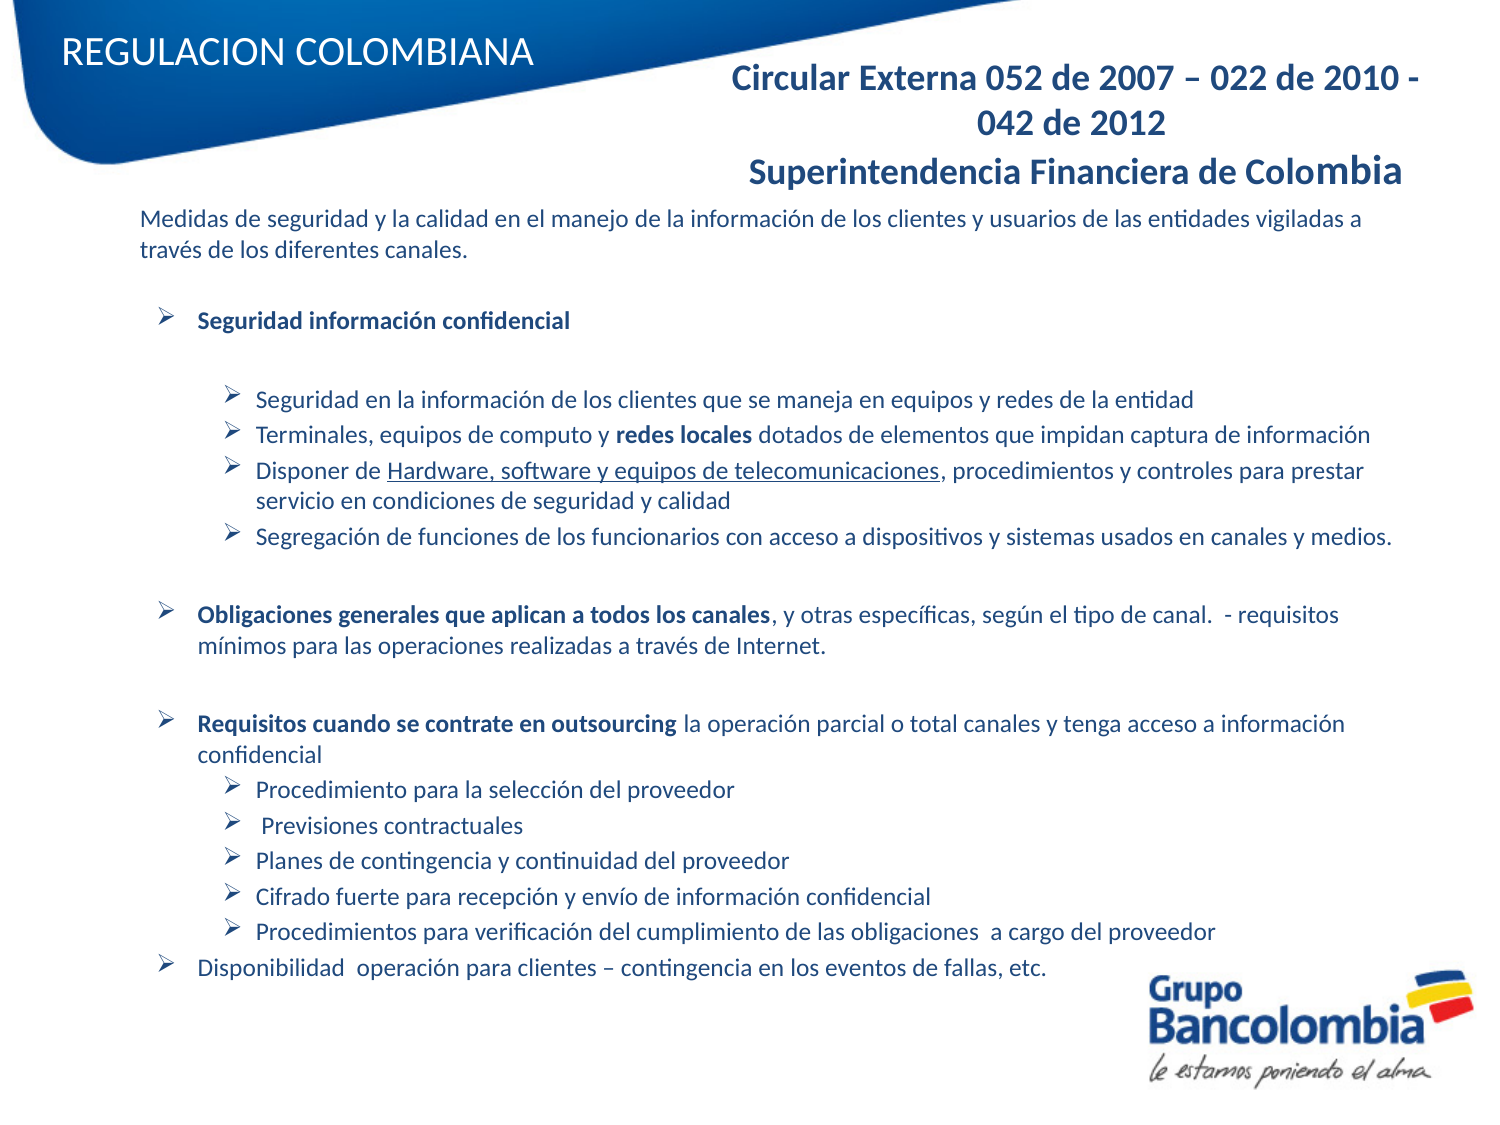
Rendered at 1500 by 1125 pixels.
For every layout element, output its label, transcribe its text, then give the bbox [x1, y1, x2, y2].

list Medidas de seguridad y la calidad en el manejo de la información de los clientes y usuarios de las entidades vigiladas a través de los diferentes canales. Seguridad información confidencial Seguridad en la información de los clientes que se maneja en equipos y redes de la entidad Terminales, equipos de computo y redes locales dotados de elementos que impidan captura de información Disponer de Hardware, software y equipos de telecomunicaciones, procedimientos y controles para prestar servicio en condiciones de seguridad y calidad Segregación de funciones de los funcionarios con acceso a dispositivos y sistemas usados en canales y medios. Obligaciones generales que aplican a todos los canales, y otras específicas, según el tipo de canal. - requisitos mínimos para las operaciones realizadas a través de Internet. Requisitos cuando se contrate en outsourcing la operación parcial o total canales y tenga acceso a información confidencial Procedimiento para la selección del proveedor Previsiones contractuales Planes de contingencia y continuidad del proveedor Cifrado fuerte para recepción y envío de información confidencial Procedimientos para verificación del cumplimiento de las obligaciones a cargo del proveedor Disponibilidad operación para clientes – contingencia en los eventos de fallas, etc. [75, 192, 1425, 1003]
text_box REGULACION COLOMBIANA [44, 0, 551, 99]
text_box Circular Externa 052 de 2007 – 022 de 2010 - 042 de 2012 Superintendencia Financiera de Colombia [685, 45, 1466, 200]
picture [0, 0, 1500, 1125]
